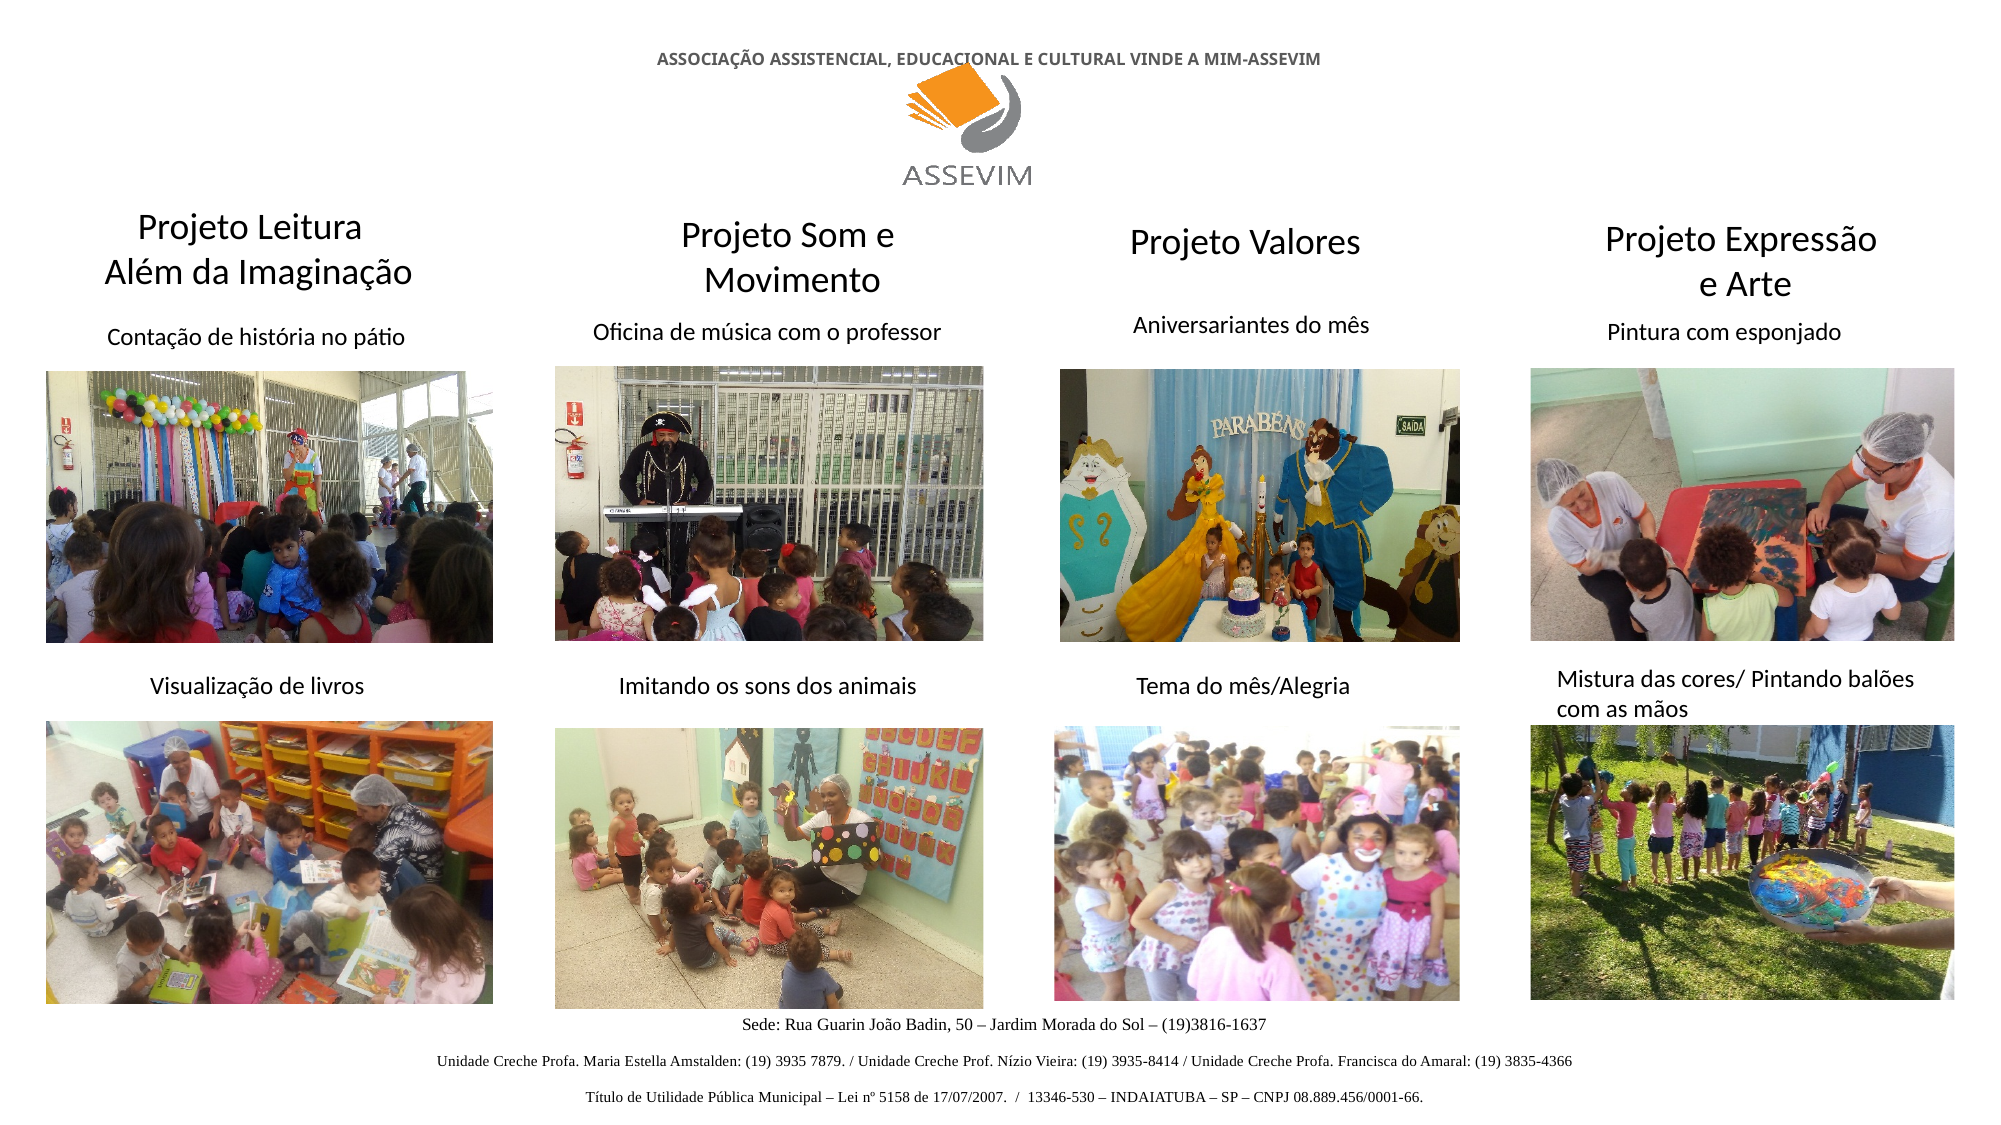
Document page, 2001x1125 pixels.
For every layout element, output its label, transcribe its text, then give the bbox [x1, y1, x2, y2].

picture [1060, 369, 1460, 642]
picture [555, 366, 984, 641]
picture [1054, 725, 1460, 1001]
text_box Contação de história no pátio [92, 312, 582, 358]
text_box Projeto Expressão e Arte [1475, 206, 2000, 312]
text_box Projeto Leitura Além da Imaginação [0, 194, 615, 300]
subtitle Sede: Rua Guarin João Badin, 50 – Jardim Morada do Sol – (19)3816-1637 Unidade Creche Profa. Maria Estella Amstalden: (19) 3935 7879. / Unidade Creche Prof. Nízio Vieira: (19) 3935-8414 / Unidade Creche Profa. Francisca do Amaral: (19) 3835-4366 Título de Utilidade Pública Municipal – Lei nº 5158 de 17/07/2007. / 13346-530 – INDAIATUBA – SP – CNPJ 08.889.456/0001-66. [254, 1008, 1755, 1114]
text_box Projeto Valores [864, 210, 1592, 315]
picture [555, 728, 984, 1009]
text_box Mistura das cores/ Pintando balões com as mãos [1542, 655, 1973, 730]
text_box Visualização de livros [6, 662, 515, 707]
picture [1530, 725, 1955, 1001]
title Associação Assistencial, Educacional e Cultural Vinde a Mim-ASSEVIM [239, 43, 1740, 98]
picture [1530, 368, 1955, 641]
text_box Tema do mês/Alegria [1033, 662, 1454, 707]
picture [45, 371, 493, 643]
text_box Pintura com esponjado [1592, 312, 2000, 353]
text_box Oficina de música com o professor [572, 308, 966, 353]
text_box Projeto Som e Movimento [455, 202, 1121, 307]
picture [902, 62, 1031, 185]
text_box Imitando os sons dos animais [604, 661, 1076, 707]
text_box Aniversariantes do mês [1037, 301, 1466, 346]
picture [45, 721, 493, 1004]
